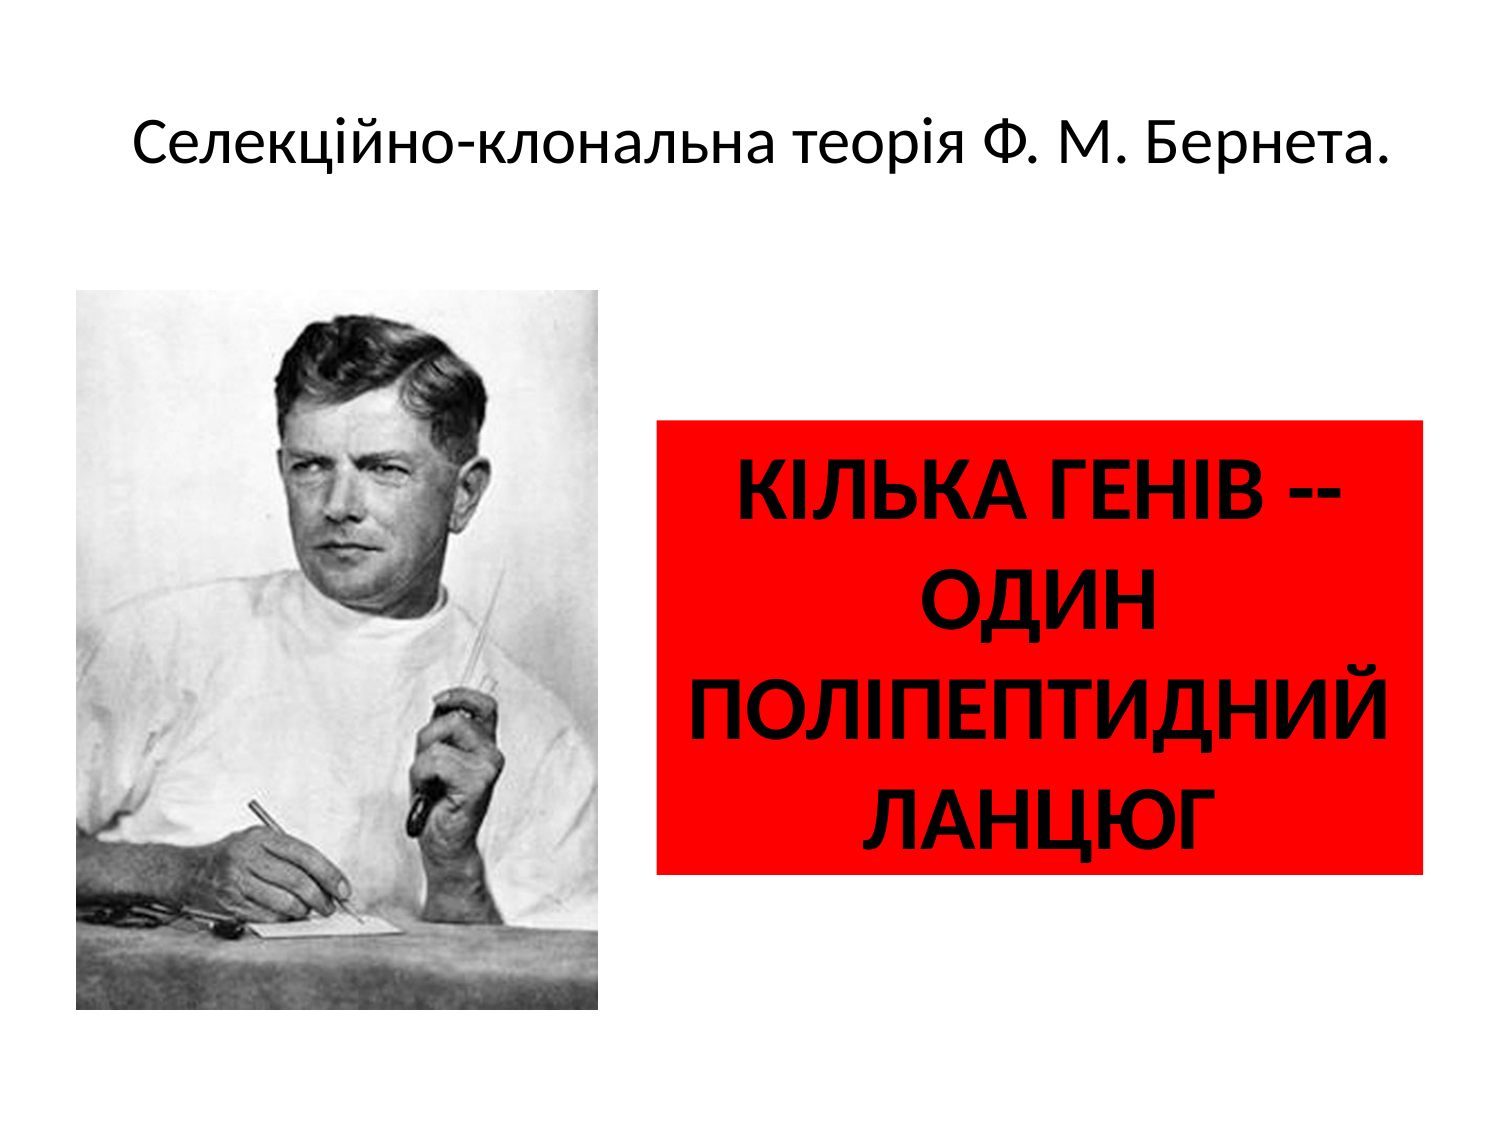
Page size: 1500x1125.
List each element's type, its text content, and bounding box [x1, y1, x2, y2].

picture [76, 290, 598, 1010]
text_box КІЛЬКА ГЕНІВ -- ОДИН ПОЛІПЕПТИДНИЙ ЛАНЦЮГ [656, 420, 1424, 875]
title Селекційно-клональна теорія Ф. М. Бернета. [76, 42, 1449, 231]
